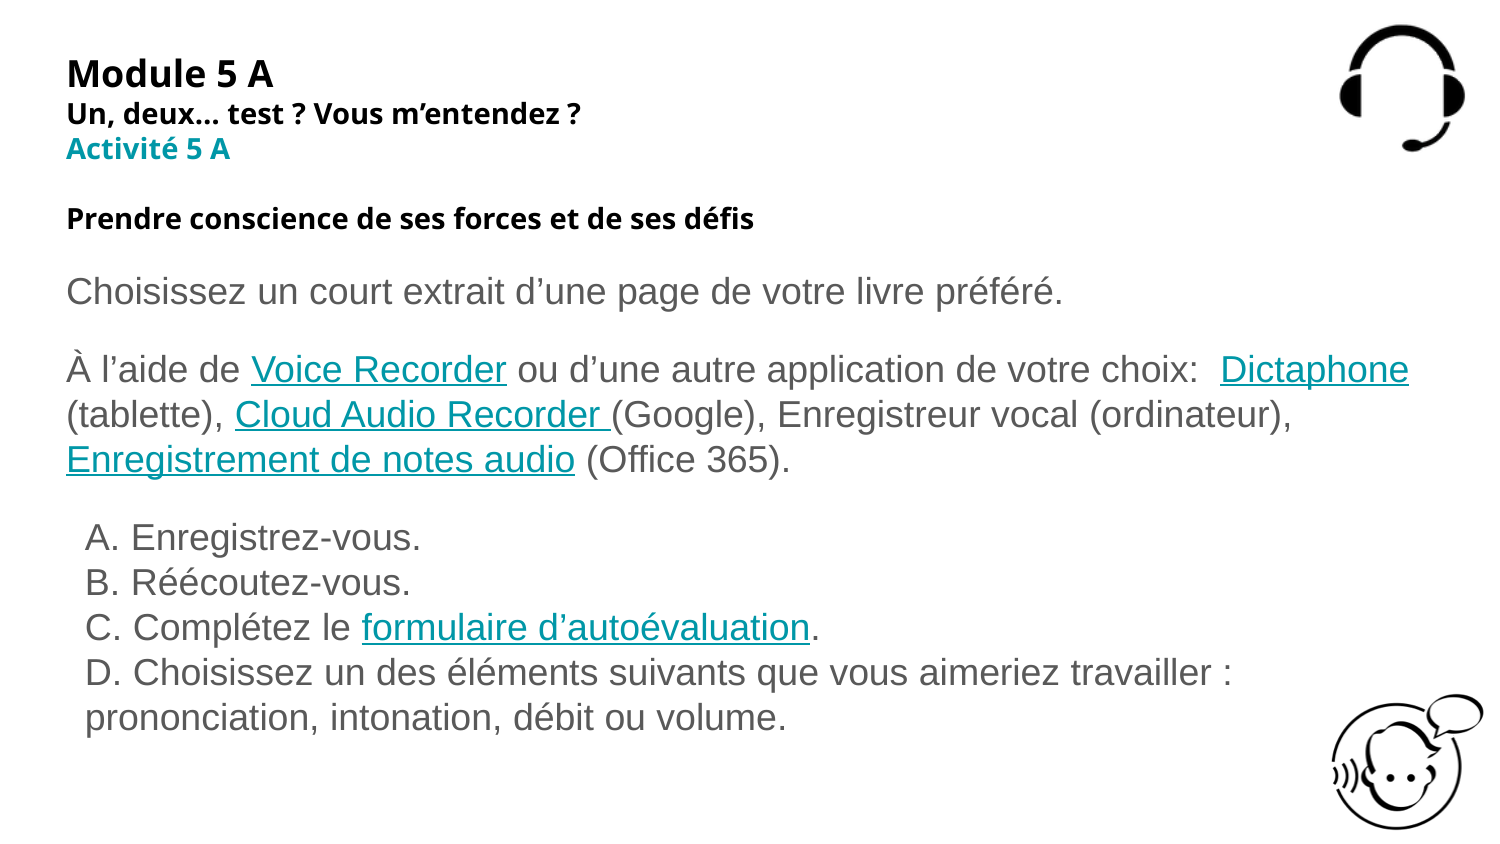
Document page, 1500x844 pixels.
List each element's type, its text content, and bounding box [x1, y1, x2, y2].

title Module 5 A Un, deux… test ? Vous m’entendez ? Activité 5 A Prendre conscience de ses forces et de ses défis [51, 35, 1449, 181]
picture [1331, 692, 1485, 832]
picture [1338, 22, 1469, 153]
list Choisissez un court extrait d’une page de votre livre préféré. À l’aide de Voice Recorder ou d’une autre application de votre choix: Dictaphone (tablette), Cloud Audio Recorder (Google), Enregistreur vocal (ordinateur), Enregistrement de notes audio (Office 365). A. Enregistrez-vous. B. Réécoutez-vous. C. Complétez le formulaire d’autoévaluation. D. Choisissez un des éléments suivants que vous aimeriez travailler : prononciation, intonation, débit ou volume. [51, 251, 1449, 562]
